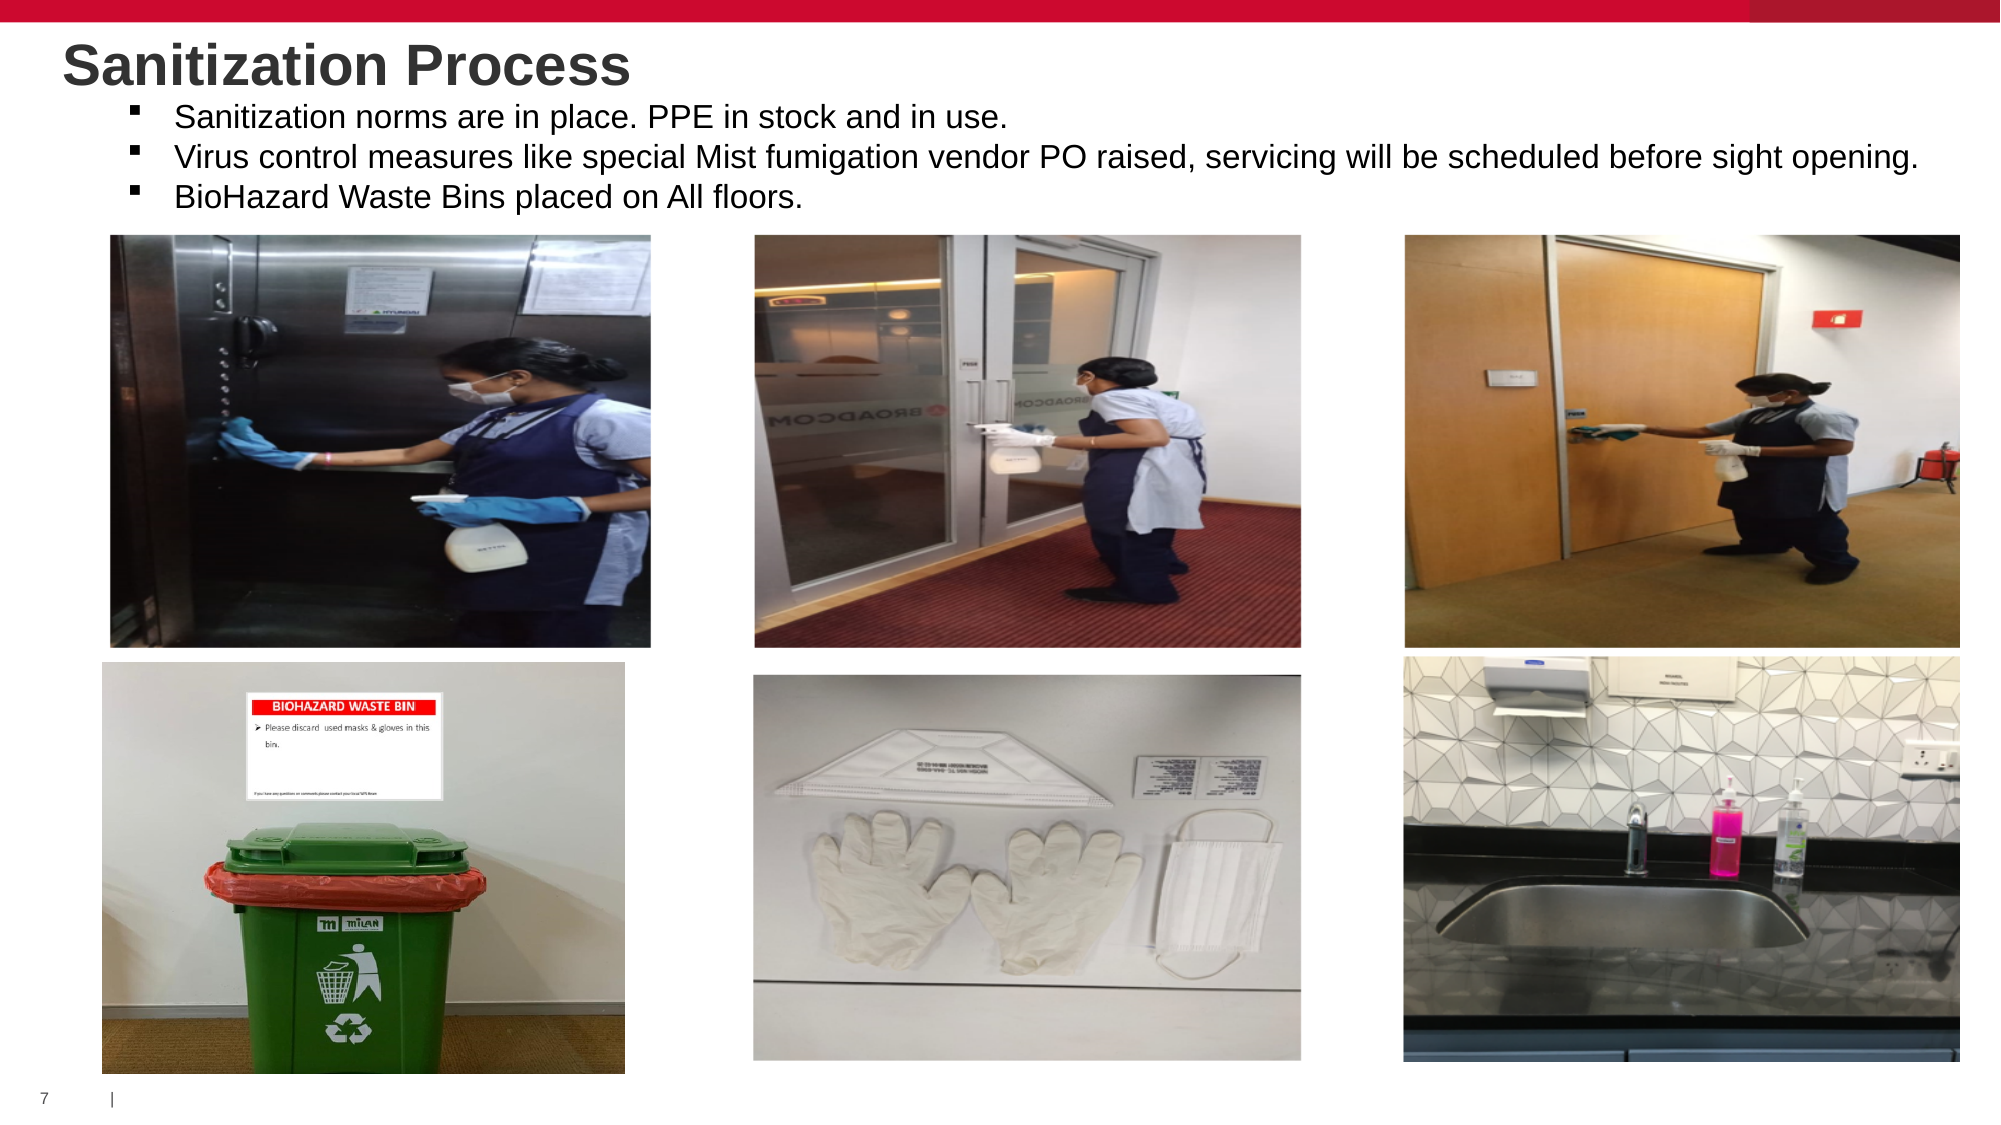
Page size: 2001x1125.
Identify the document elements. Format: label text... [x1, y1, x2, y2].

text_box Sanitization norms are in place. PPE in stock and in use. Virus control measures like special Mist fumigation vendor PO raised, servicing will be scheduled before sight opening. BioHazard Waste Bins placed on All floors. [35, 95, 1977, 215]
picture [99, 224, 1960, 1075]
title Sanitization Process [62, 37, 1927, 95]
